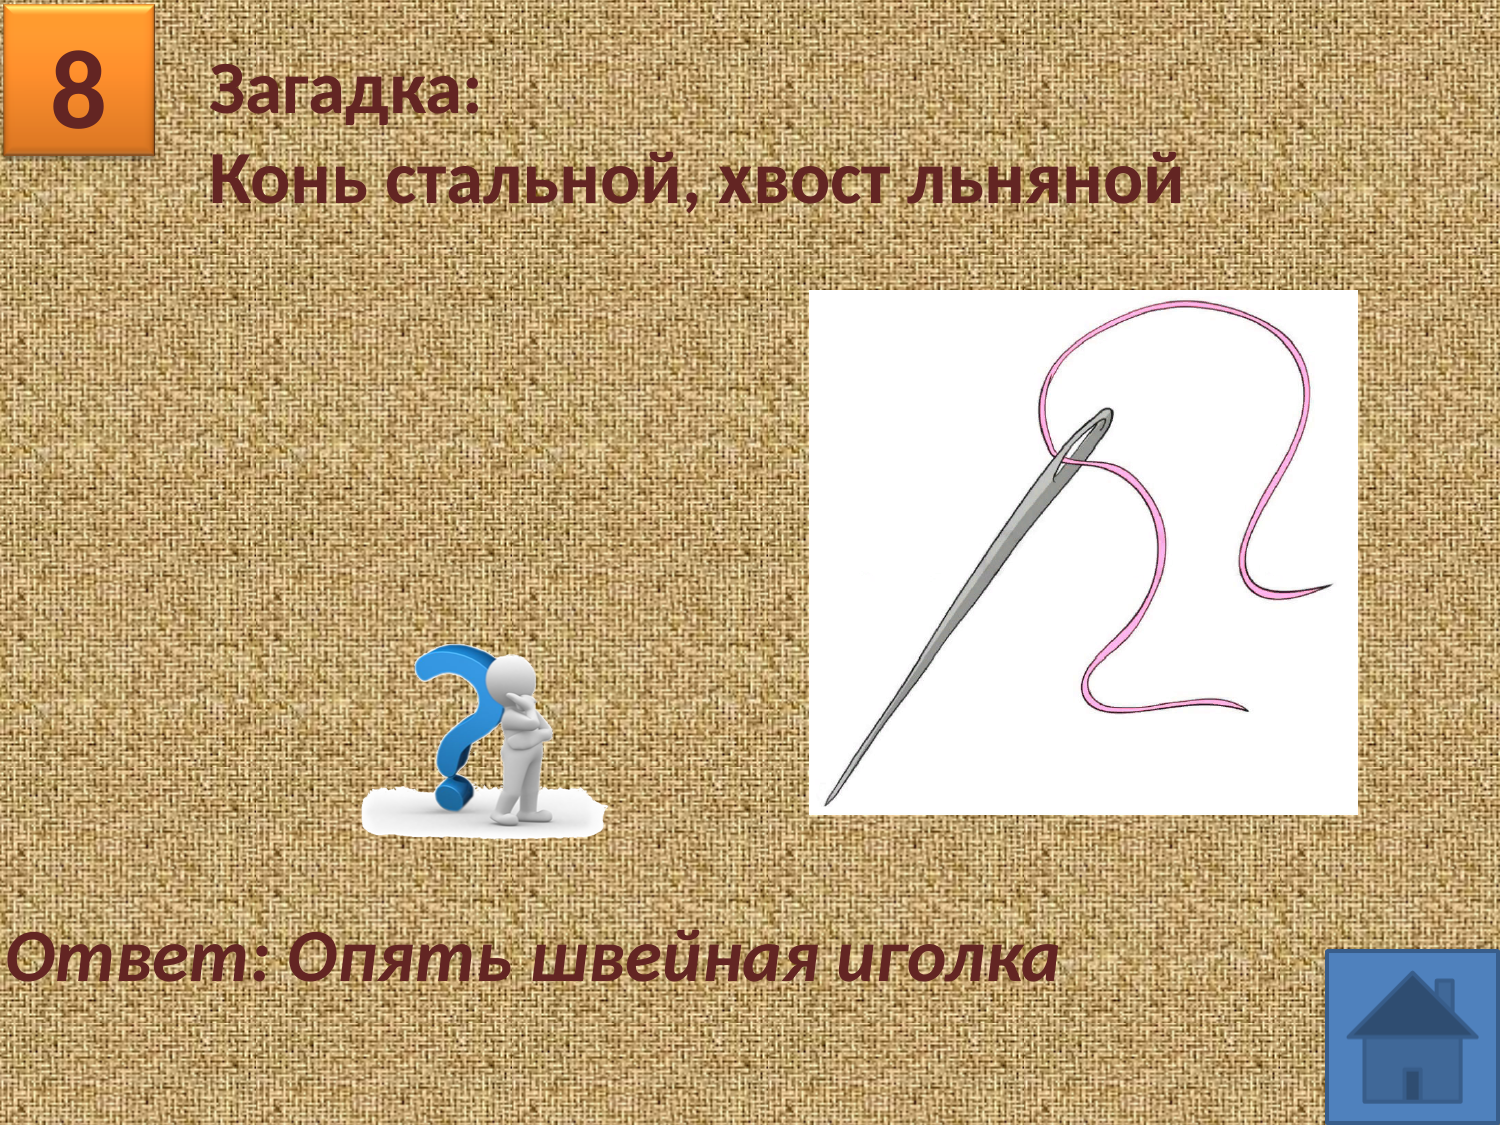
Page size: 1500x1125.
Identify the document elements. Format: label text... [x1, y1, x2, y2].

text_box Ответ: Опять швейная иголка [0, 899, 1325, 1005]
text_box Загадка: Конь стальной, хвост льняной [194, 30, 1202, 316]
picture [0, 0, 1500, 1125]
